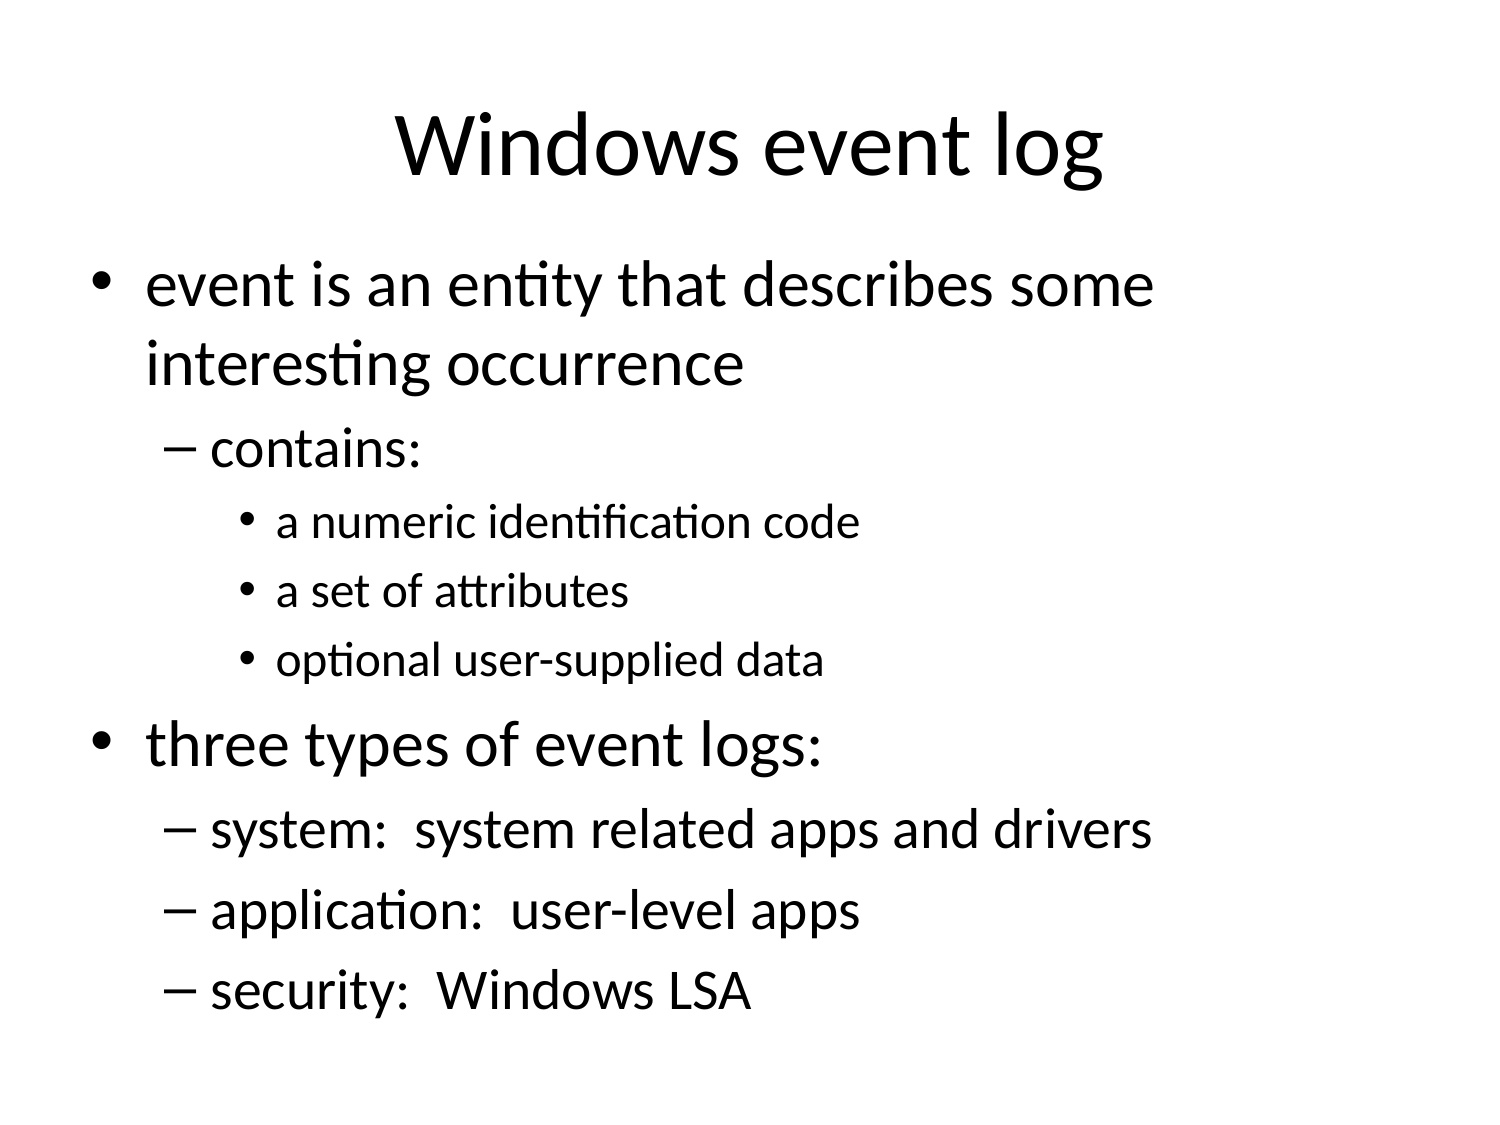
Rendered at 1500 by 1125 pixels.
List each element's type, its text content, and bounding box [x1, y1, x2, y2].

list event is an entity that describes some interesting occurrence contains: a numeric identification code a set of attributes optional user-supplied data three types of event logs: system: system related apps and drivers application: user-level apps security: Windows LSA [75, 232, 1425, 1033]
title Windows event log [75, 45, 1425, 232]
